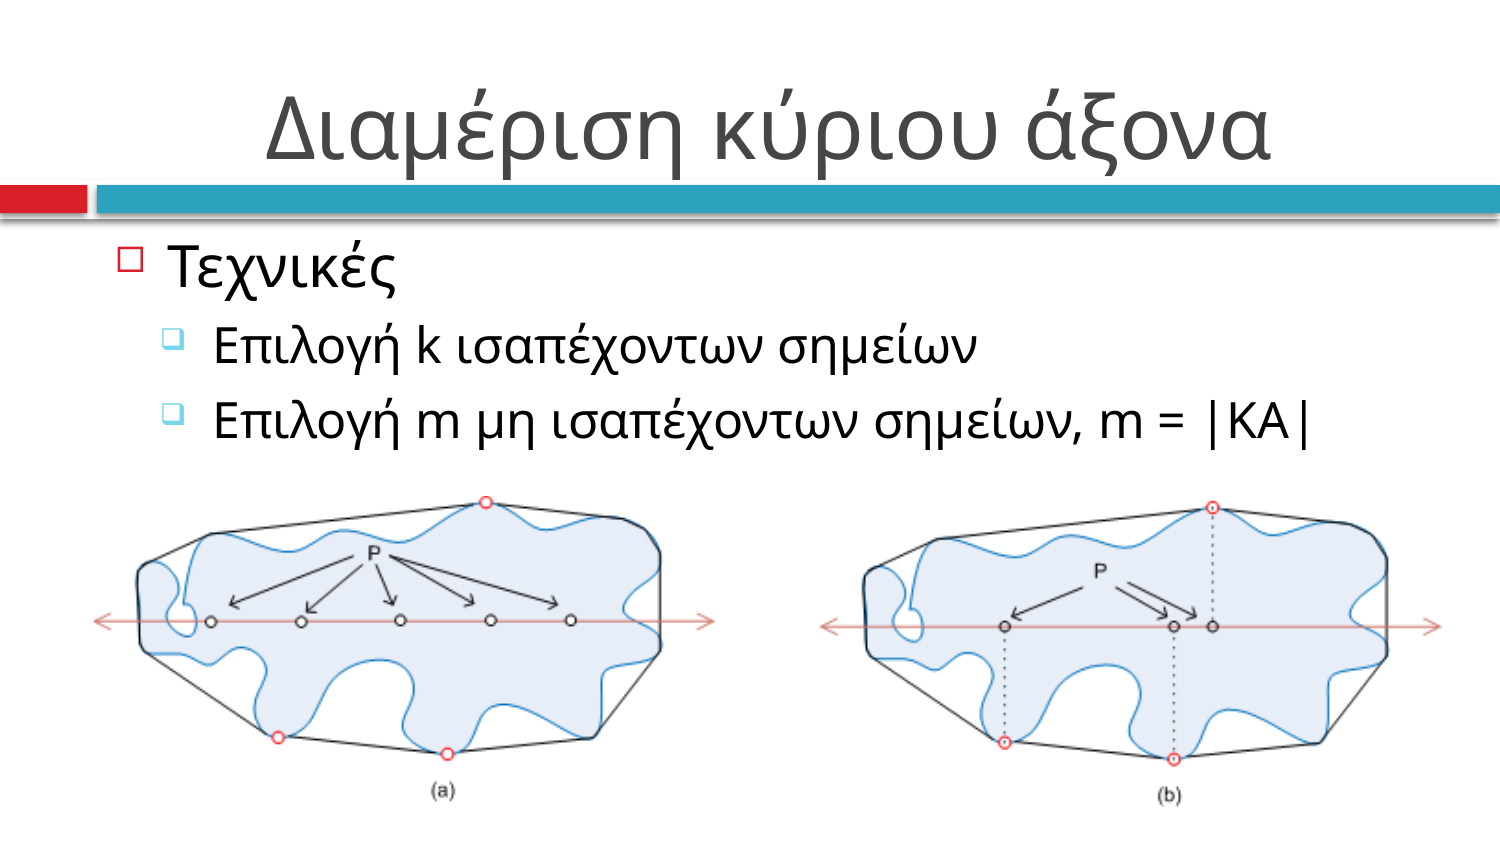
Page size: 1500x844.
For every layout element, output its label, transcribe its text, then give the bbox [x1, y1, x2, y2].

title Διαμέριση κύριου άξονα [99, 19, 1438, 185]
picture [93, 495, 1442, 809]
list Τεχνικές Επιλογή k ισαπέχοντων σημείων Επιλογή m μη ισαπέχοντων σημείων, m = |KA| [99, 221, 1438, 494]
